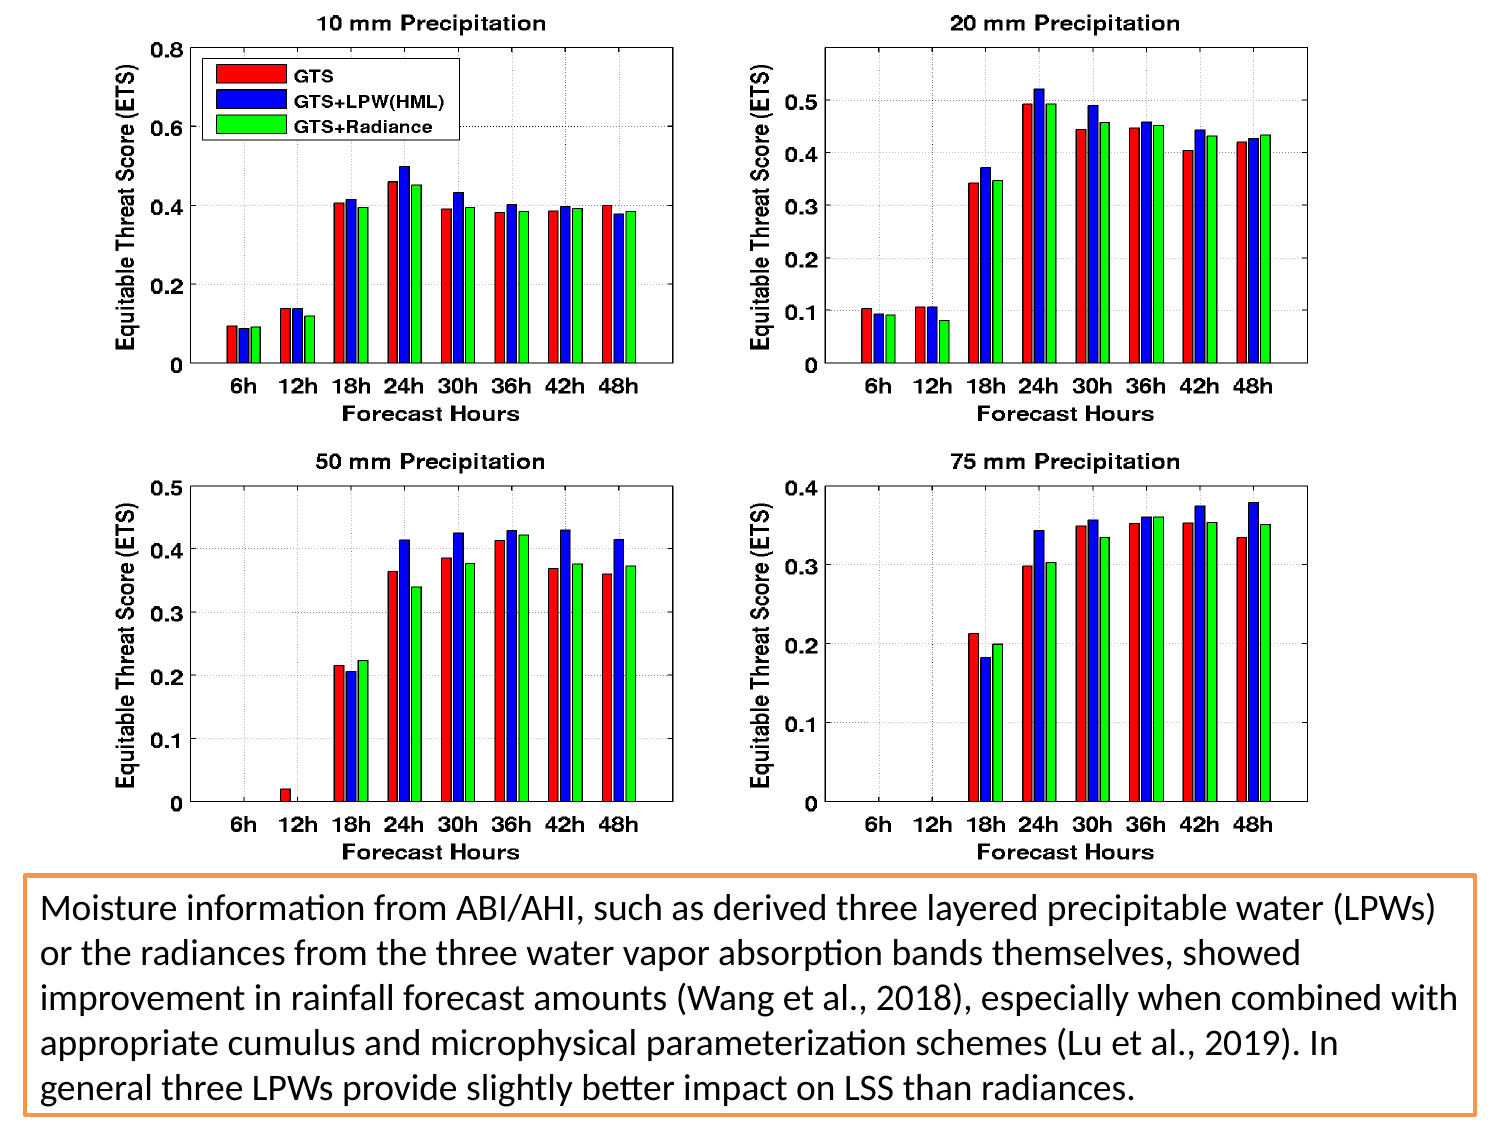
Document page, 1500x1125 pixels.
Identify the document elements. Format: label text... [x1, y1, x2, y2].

text_box Moisture information from ABI/AHI, such as derived three layered precipitable water (LPWs) or the radiances from the three water vapor absorption bands themselves, showed improvement in rainfall forecast amounts (Wang et al., 2018), especially when combined with appropriate cumulus and microphysical parameterization schemes (Lu et al., 2019). In general three LPWs provide slightly better impact on LSS than radiances. [23, 873, 1477, 1117]
picture [90, 0, 1338, 871]
